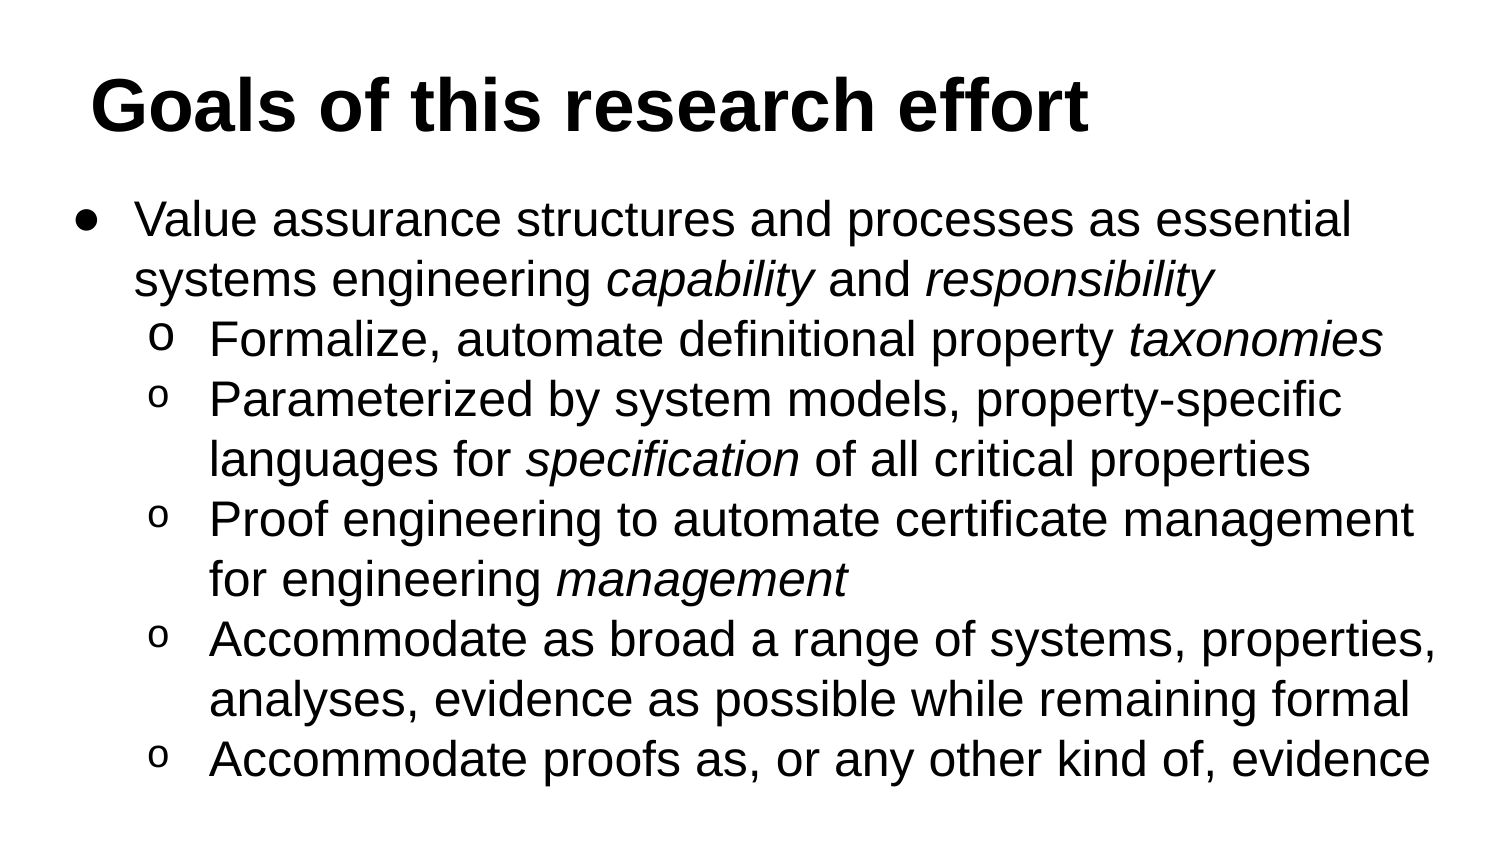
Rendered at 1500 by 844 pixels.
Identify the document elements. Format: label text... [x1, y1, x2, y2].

title Goals of this research effort [75, 21, 1425, 162]
list Value assurance structures and processes as essential systems engineering capability and responsibility Formalize, automate definitional property taxonomies Parameterized by system models, property-specific languages for specification of all critical properties Proof engineering to automate certificate management for engineering management Accommodate as broad a range of systems, properties, analyses, evidence as possible while remaining formal Accommodate proofs as, or any other kind of, evidence [43, 171, 1462, 783]
